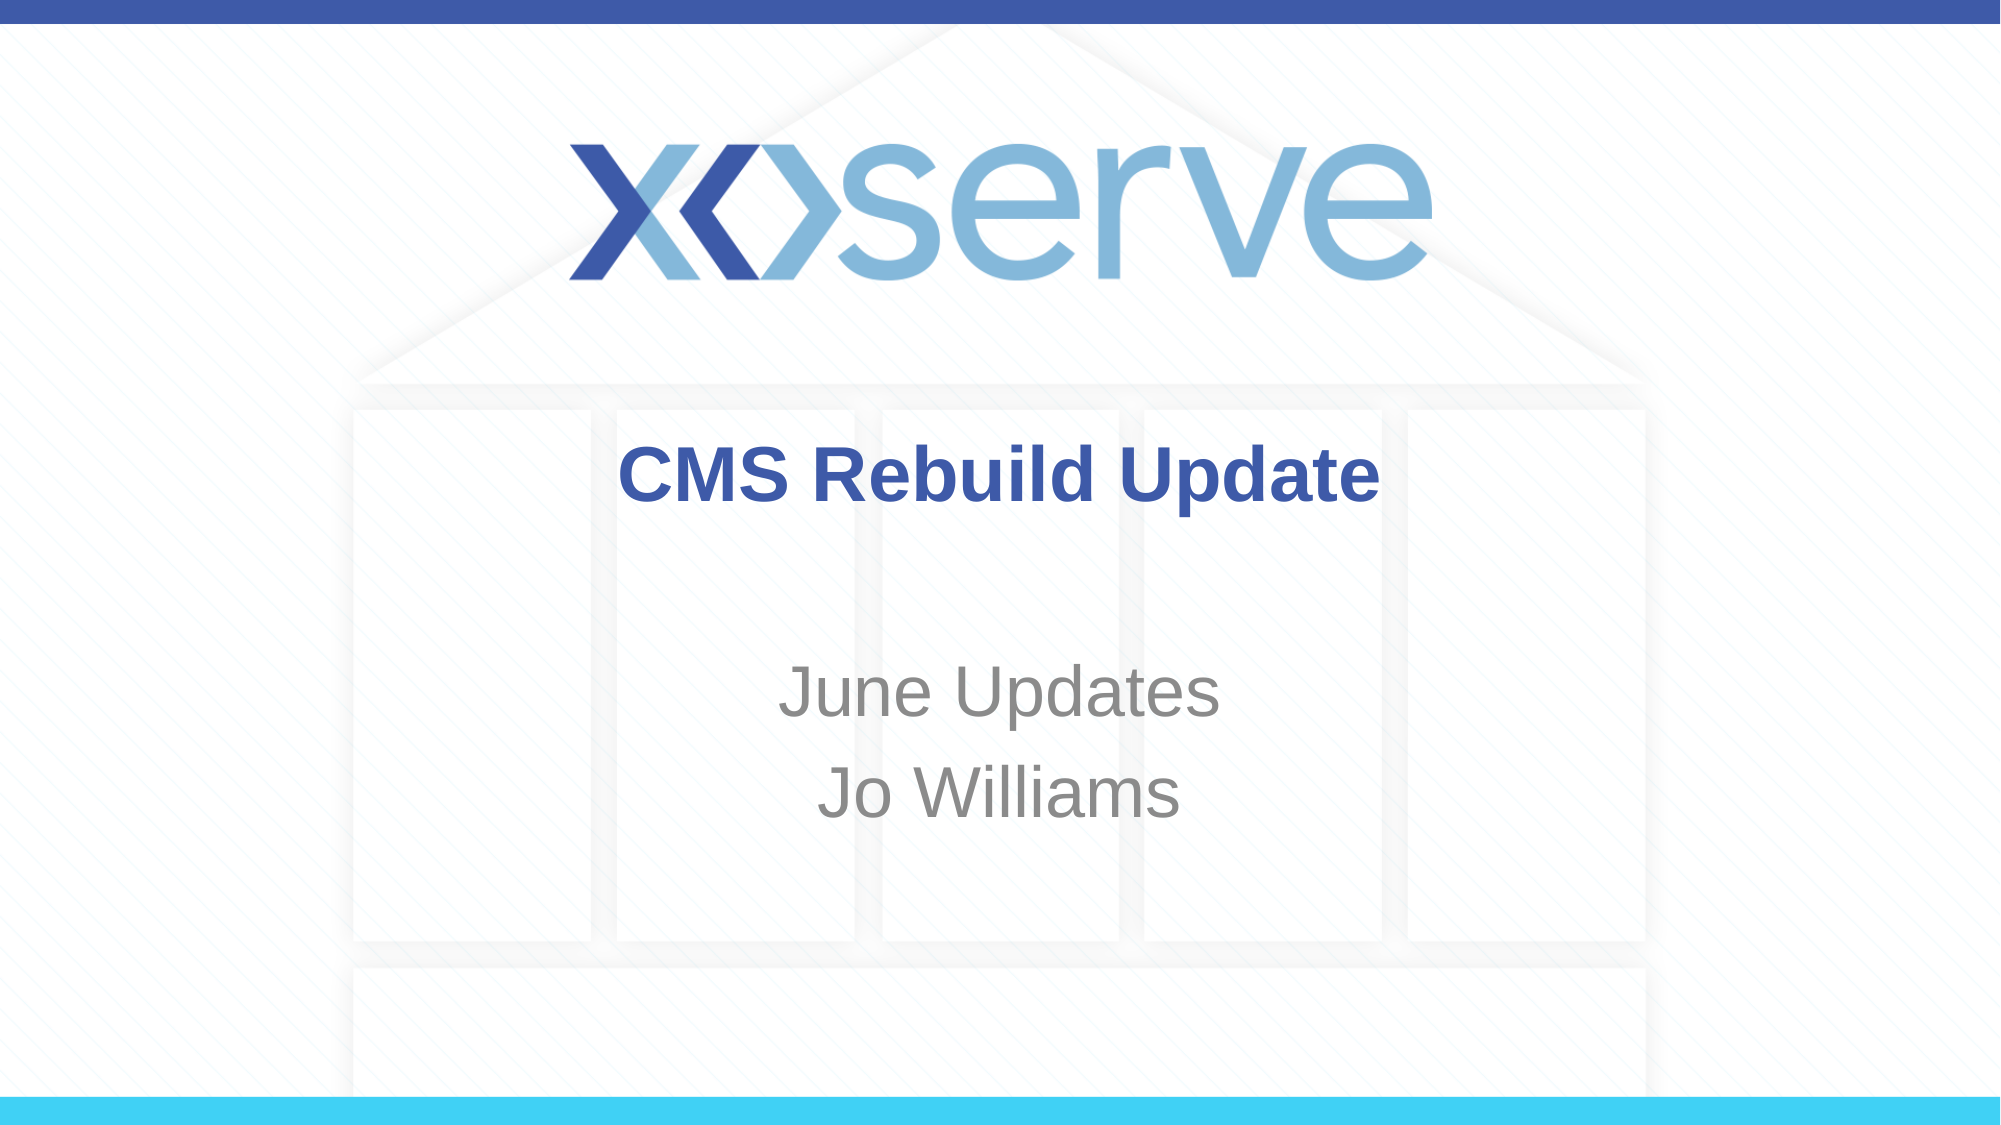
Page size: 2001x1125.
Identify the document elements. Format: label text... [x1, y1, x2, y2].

title CMS Rebuild Update [150, 349, 1850, 591]
picture [0, 0, 2001, 1125]
subtitle June Updates Jo Williams [300, 637, 1700, 925]
